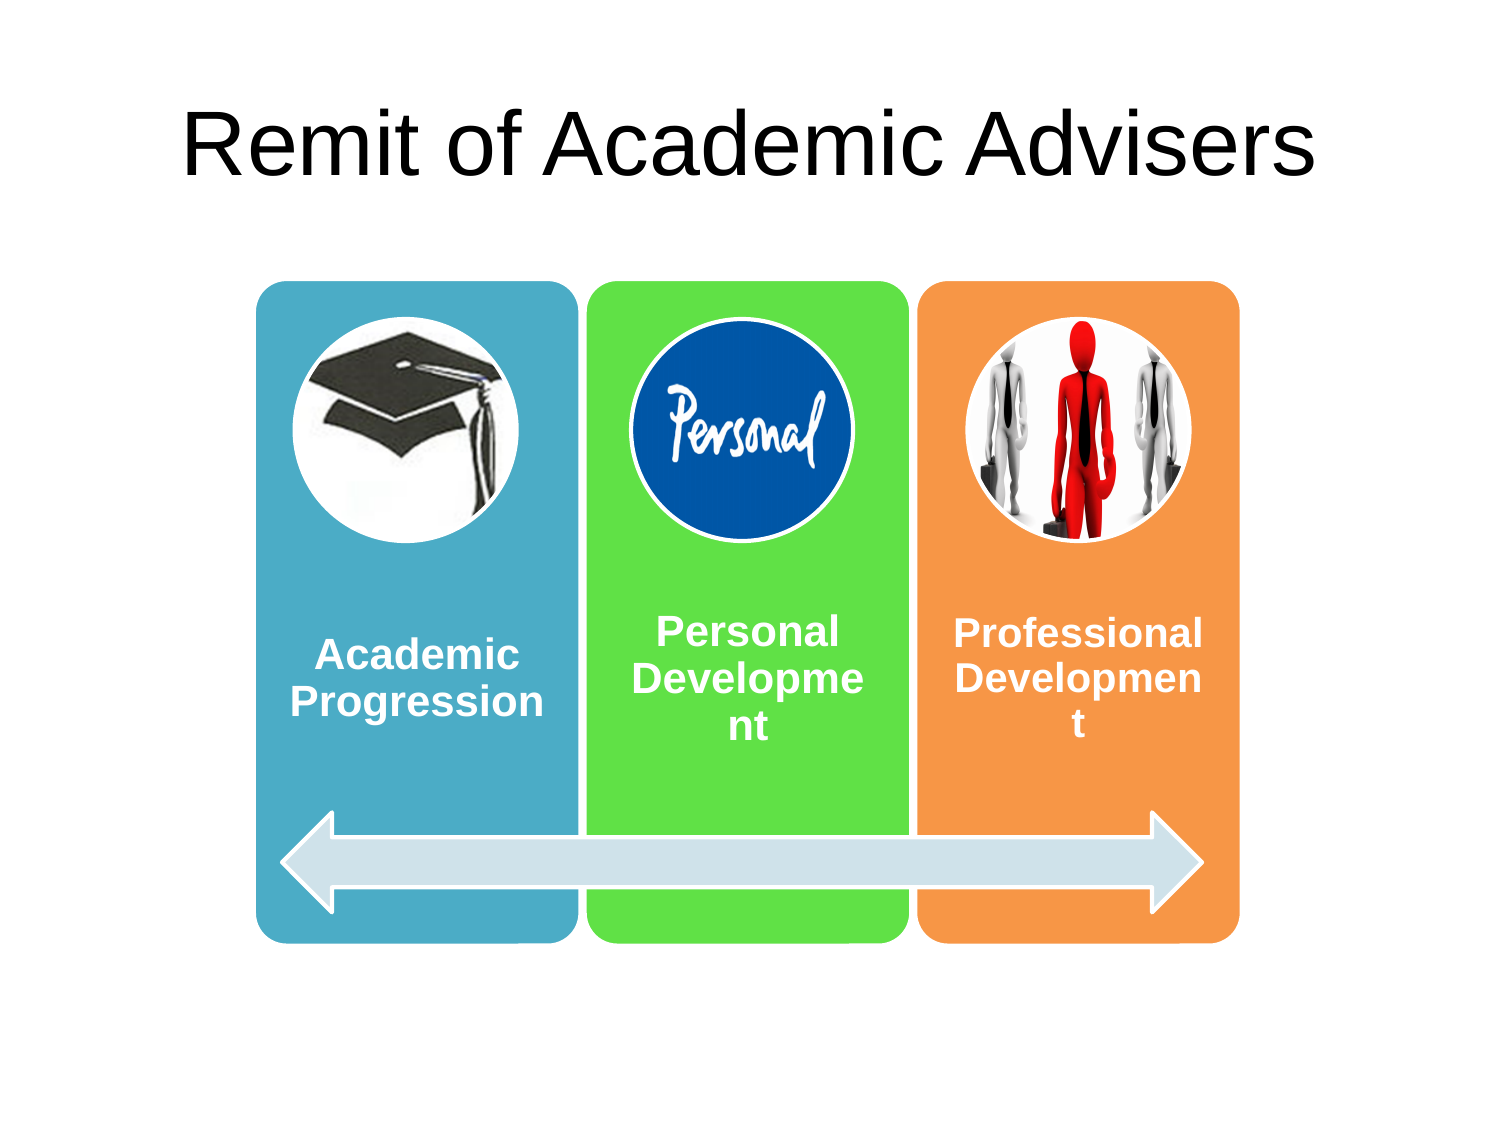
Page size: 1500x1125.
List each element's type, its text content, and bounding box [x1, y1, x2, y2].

title Remit of Academic Advisers [75, 45, 1425, 233]
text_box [241, 278, 1243, 946]
